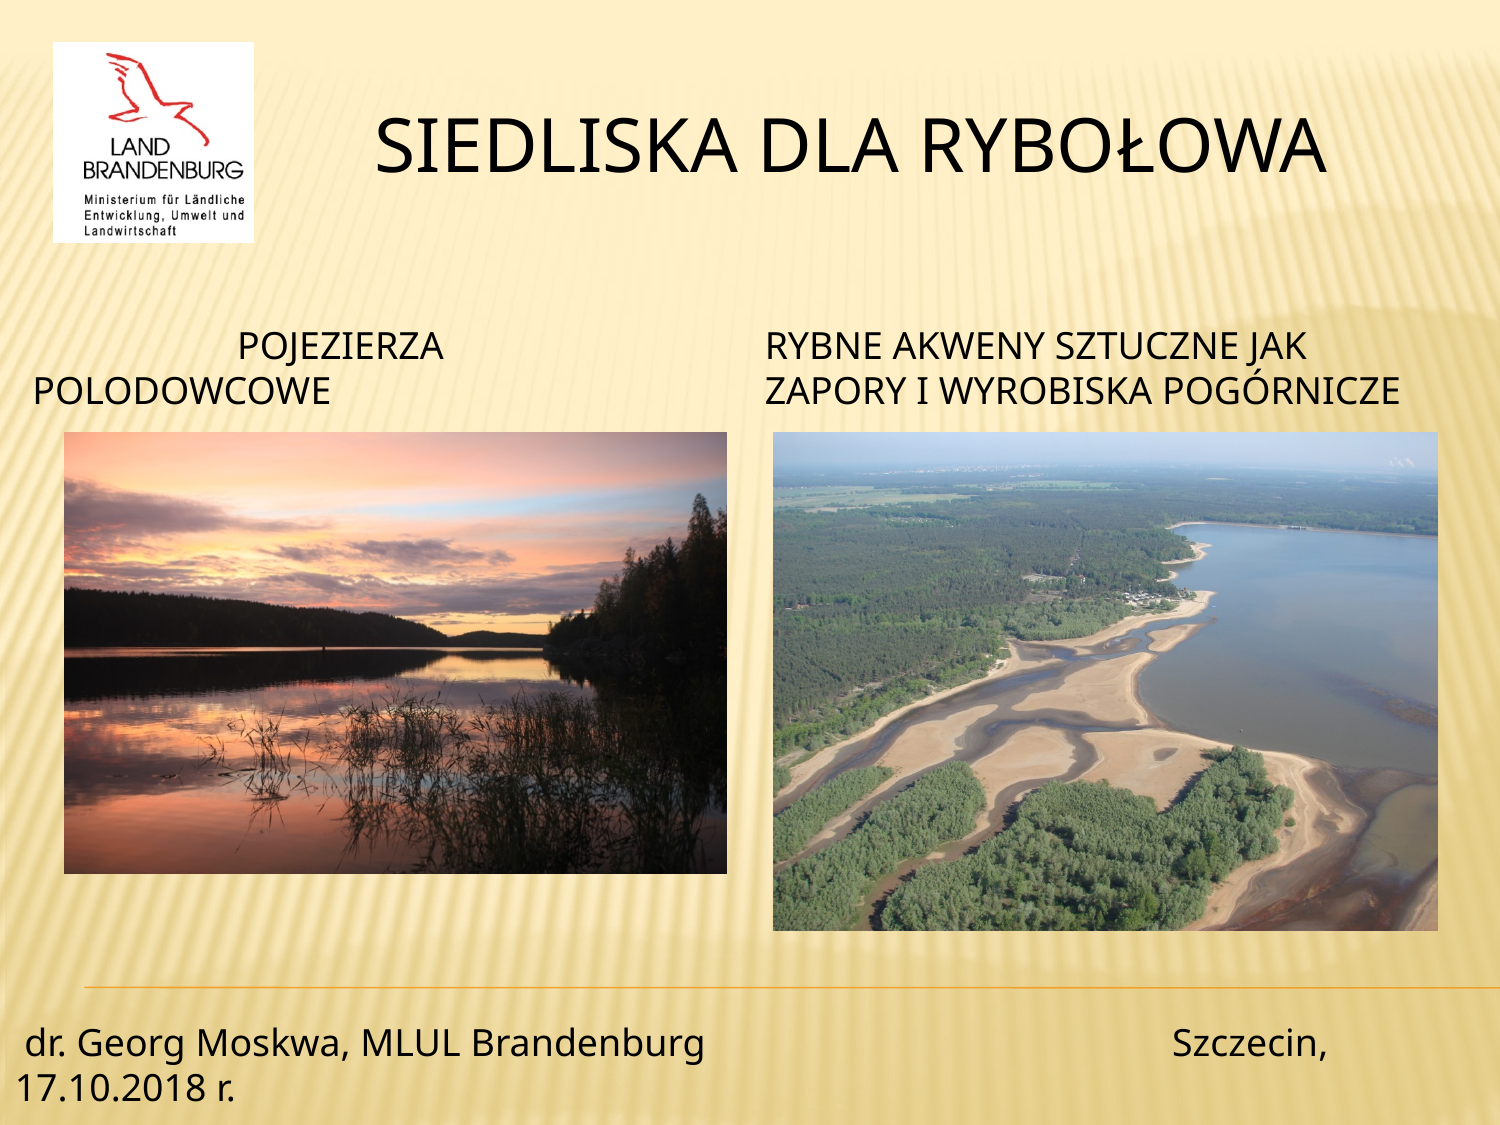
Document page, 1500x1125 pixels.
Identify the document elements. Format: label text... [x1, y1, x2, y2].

list Pojezierza polodowcowe [17, 314, 722, 420]
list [64, 432, 728, 874]
picture [52, 42, 255, 243]
title Siedliska dla rybołowa [263, 70, 1500, 215]
list Rybne akweny sztuczne jak zapory i wyrobiska pogórnicze [750, 314, 1455, 420]
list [773, 432, 1438, 931]
text_box dr. Georg Moskwa, MLUL Brandenburg Szczecin, 17.10.2018 r. [0, 1011, 1500, 1117]
